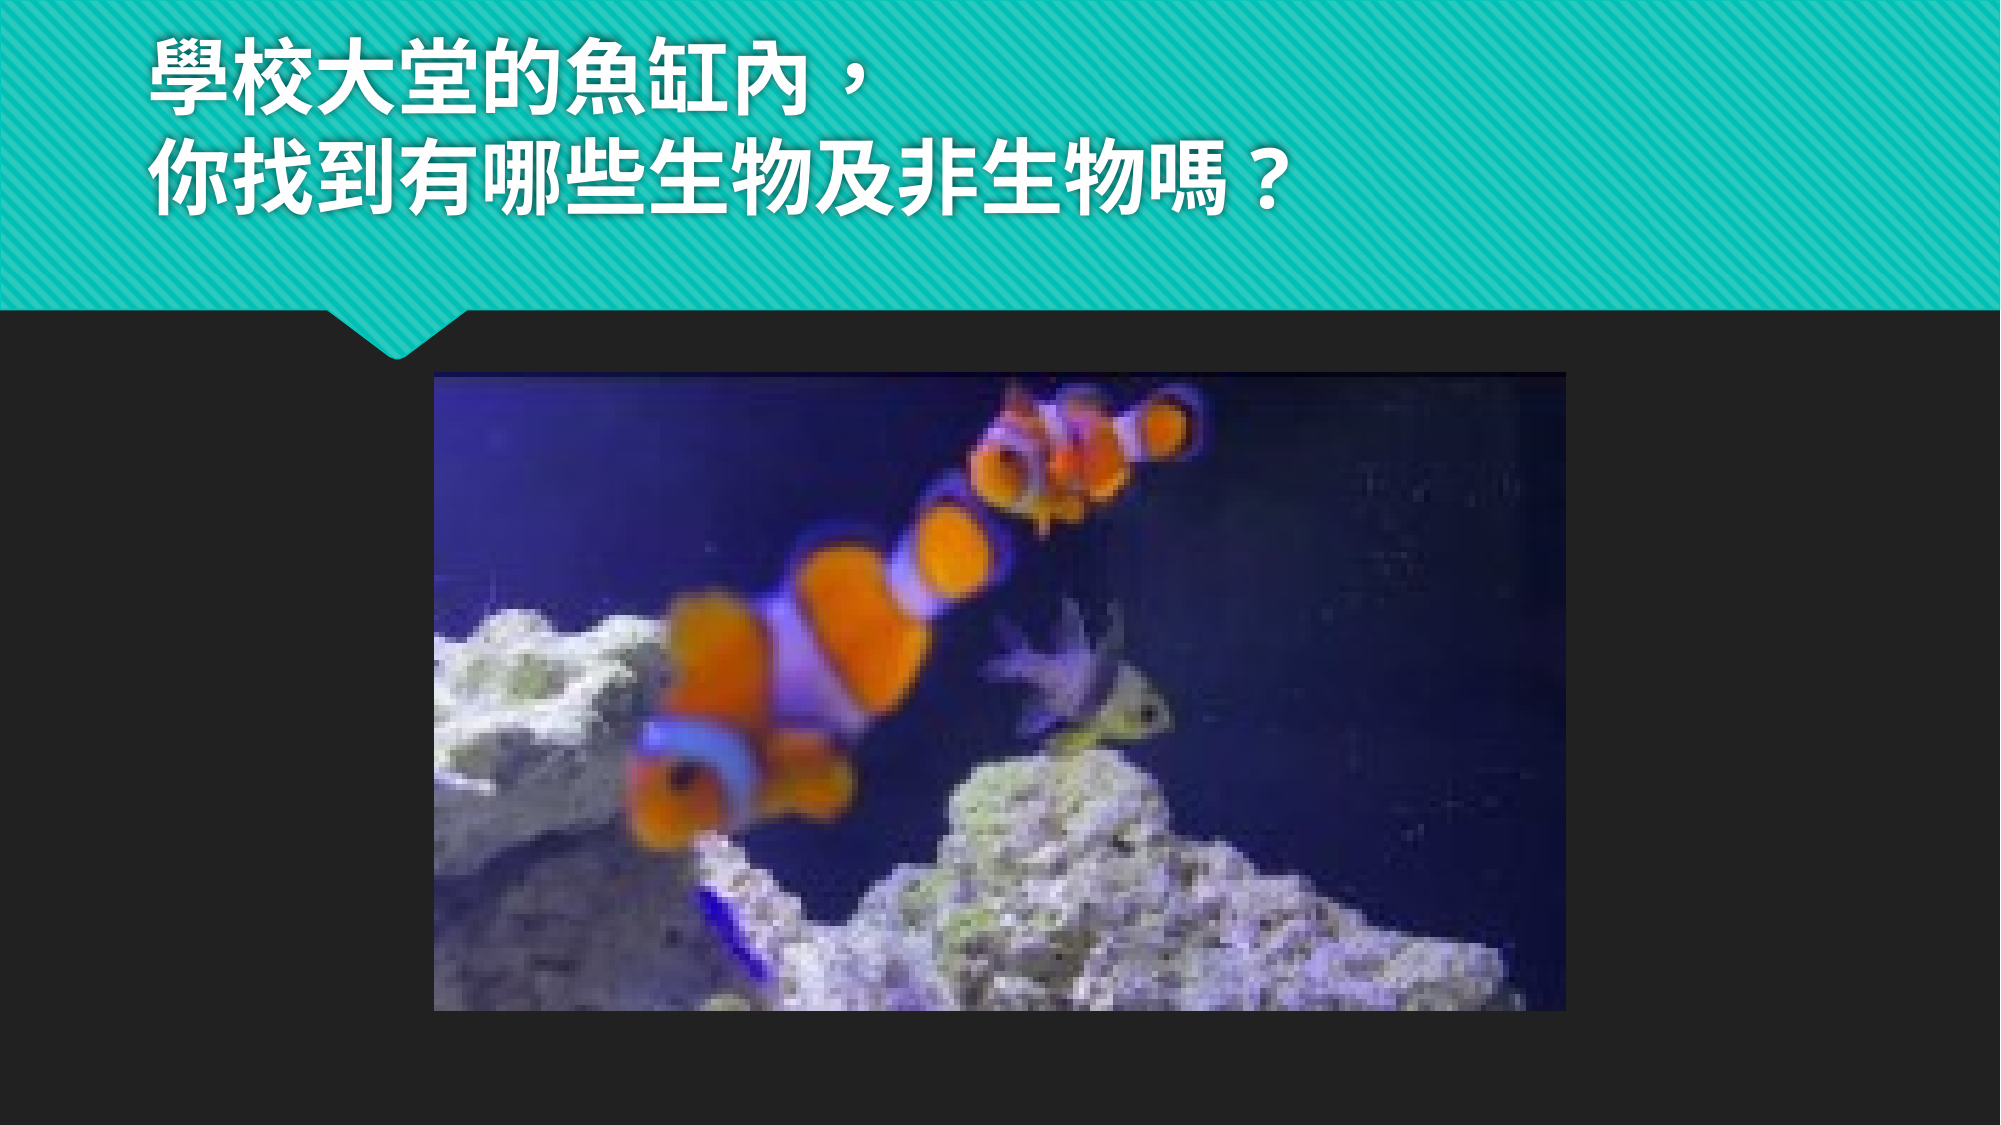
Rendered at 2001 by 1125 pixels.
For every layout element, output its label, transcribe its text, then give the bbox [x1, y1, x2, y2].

title 學校大堂的魚缸內， 你找到有哪些生物及非生物嗎? [132, 73, 1868, 233]
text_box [433, 371, 1567, 1012]
